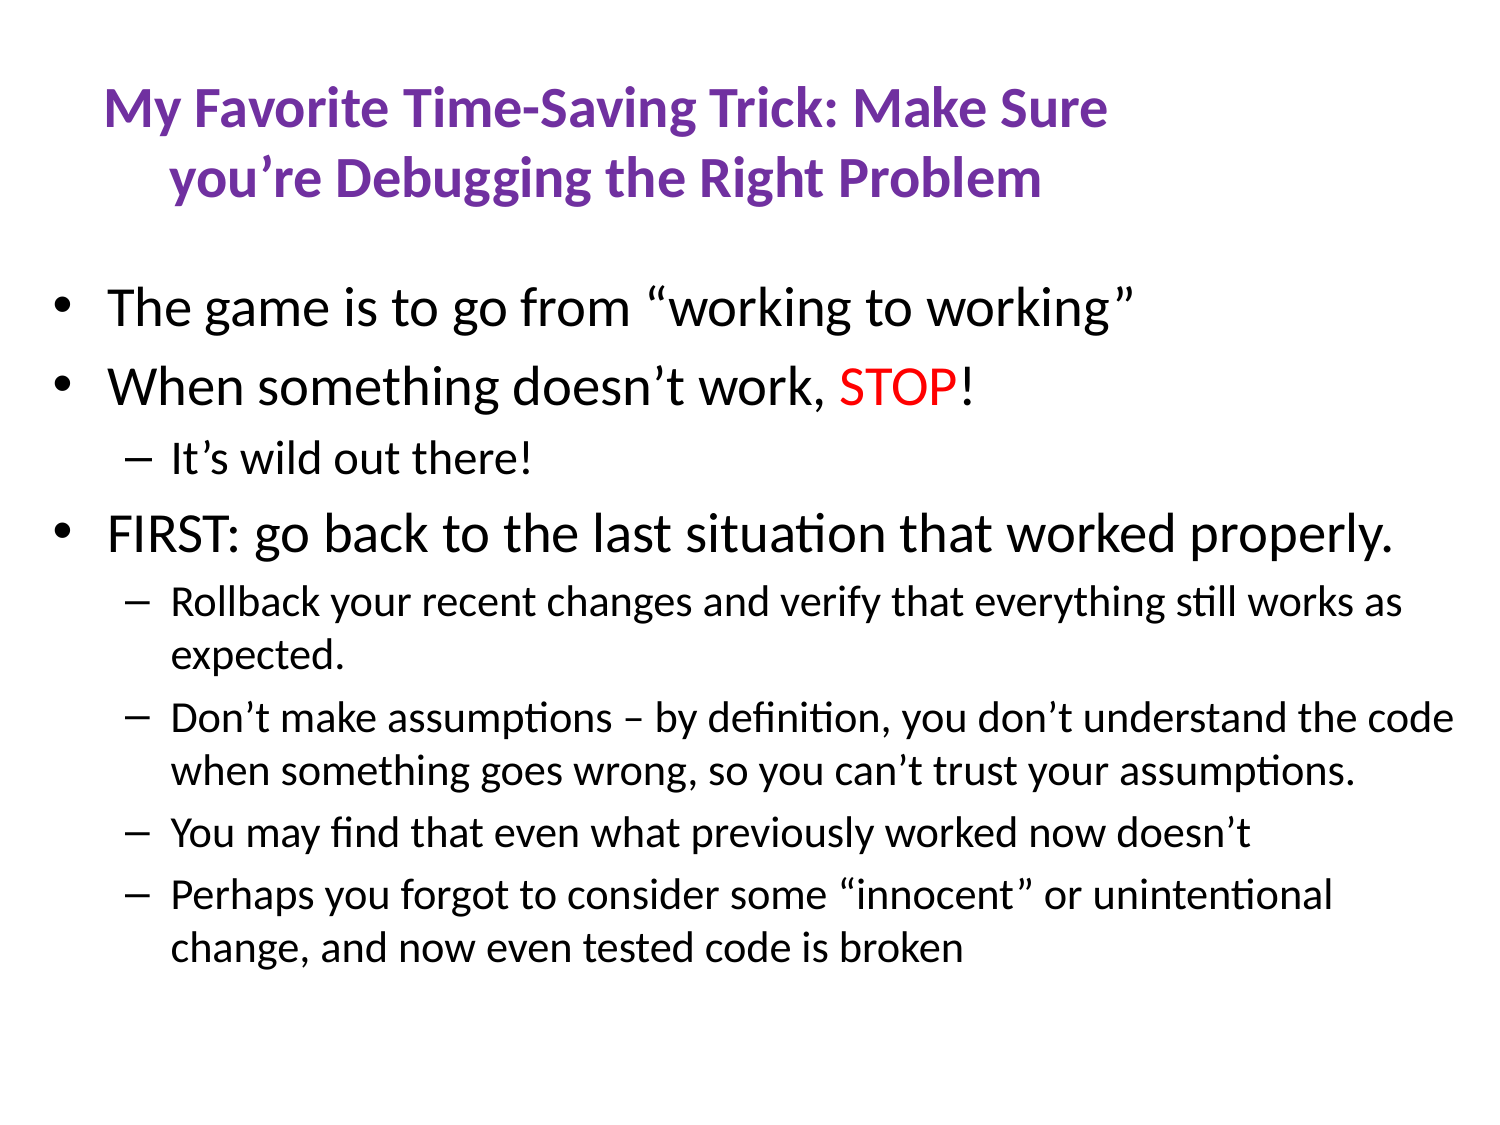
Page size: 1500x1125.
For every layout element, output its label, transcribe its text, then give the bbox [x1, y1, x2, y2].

list The game is to go from “working to working” When something doesn’t work, STOP! It’s wild out there! FIRST: go back to the last situation that worked properly. Rollback your recent changes and verify that everything still works as expected. Don’t make assumptions – by definition, you don’t understand the code when something goes wrong, so you can’t trust your assumptions. You may find that even what previously worked now doesn’t Perhaps you forgot to consider some “innocent” or unintentional change, and now even tested code is broken [37, 262, 1475, 1005]
title My Favorite Time-Saving Trick: Make Sure you’re Debugging the Right Problem [75, 45, 1138, 233]
